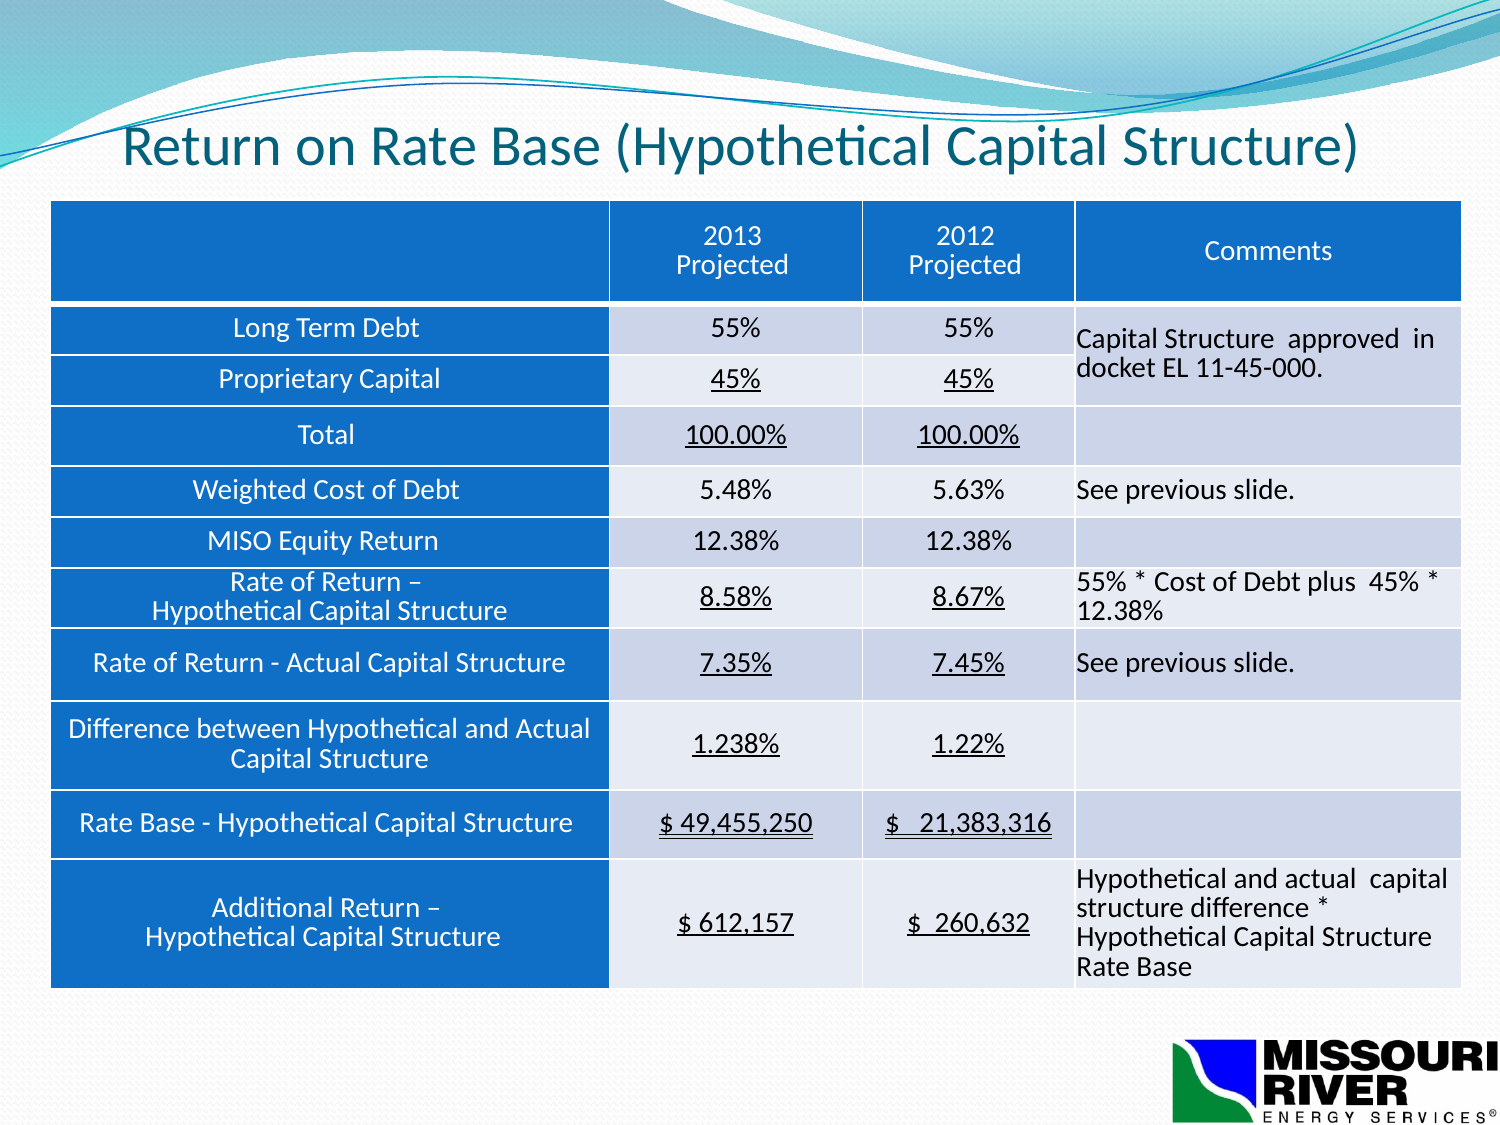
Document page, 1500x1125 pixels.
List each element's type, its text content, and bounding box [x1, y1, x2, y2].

table_cell 7.45% [863, 629, 1074, 700]
table_cell Rate of Return - Actual Capital Structure [51, 629, 609, 700]
table_cell Additional Return – Hypothetical Capital Structure [51, 860, 609, 988]
table_cell Long Term Debt [51, 307, 609, 354]
picture [1170, 1037, 1500, 1125]
table_cell Hypothetical and actual capital structure difference * Hypothetical Capital Structure Rate Base [1076, 860, 1461, 988]
table_cell $ 260,632 [863, 860, 1074, 988]
table_cell 45% [863, 356, 1074, 405]
table_cell 5.63% [863, 467, 1074, 516]
table_cell Rate Base - Hypothetical Capital Structure [51, 791, 609, 858]
table_cell 100.00% [610, 407, 862, 465]
table_cell MISO Equity Return [51, 518, 609, 567]
table_cell 7.35% [610, 629, 862, 700]
table_cell Total [51, 407, 609, 465]
table_cell 8.58% [610, 569, 862, 627]
table_cell 12.38% [610, 518, 862, 567]
table_cell 12.38% [863, 518, 1074, 567]
table_header 2012 Projected [863, 201, 1074, 301]
table_cell 55% [863, 307, 1074, 354]
table_header [51, 201, 609, 301]
table_cell $ 21,383,316 [863, 791, 1074, 858]
table_cell Rate of Return – Hypothetical Capital Structure [51, 569, 609, 627]
table_cell 45% [610, 356, 862, 405]
table_cell Proprietary Capital [51, 356, 609, 405]
table_cell [1076, 791, 1461, 858]
table_cell 100.00% [863, 407, 1074, 465]
table_cell [1076, 407, 1461, 465]
table_cell 1.22% [863, 702, 1074, 789]
table_cell [1076, 702, 1461, 789]
table_cell See previous slide. [1076, 467, 1461, 516]
table_cell 55% [610, 307, 862, 354]
table_cell $ 612,157 [610, 860, 862, 988]
table_cell 5.48% [610, 467, 862, 516]
table_cell [1076, 518, 1461, 567]
table_cell See previous slide. [1076, 629, 1461, 700]
table_cell 1.238% [610, 702, 862, 789]
table_cell 8.67% [863, 569, 1074, 627]
text_box Return on Rate Base (Hypothetical Capital Structure) [66, 99, 1417, 199]
table_cell Weighted Cost of Debt [51, 467, 609, 516]
table_header Comments [1076, 201, 1461, 301]
table_header 2013 Projected [610, 201, 862, 301]
table_cell $ 49,455,250 [610, 791, 862, 858]
table_cell Capital Structure approved in docket EL 11-45-000. [1076, 307, 1461, 405]
table_cell Difference between Hypothetical and Actual Capital Structure [51, 702, 609, 789]
table_cell 55% * Cost of Debt plus 45% * 12.38% [1076, 569, 1461, 627]
